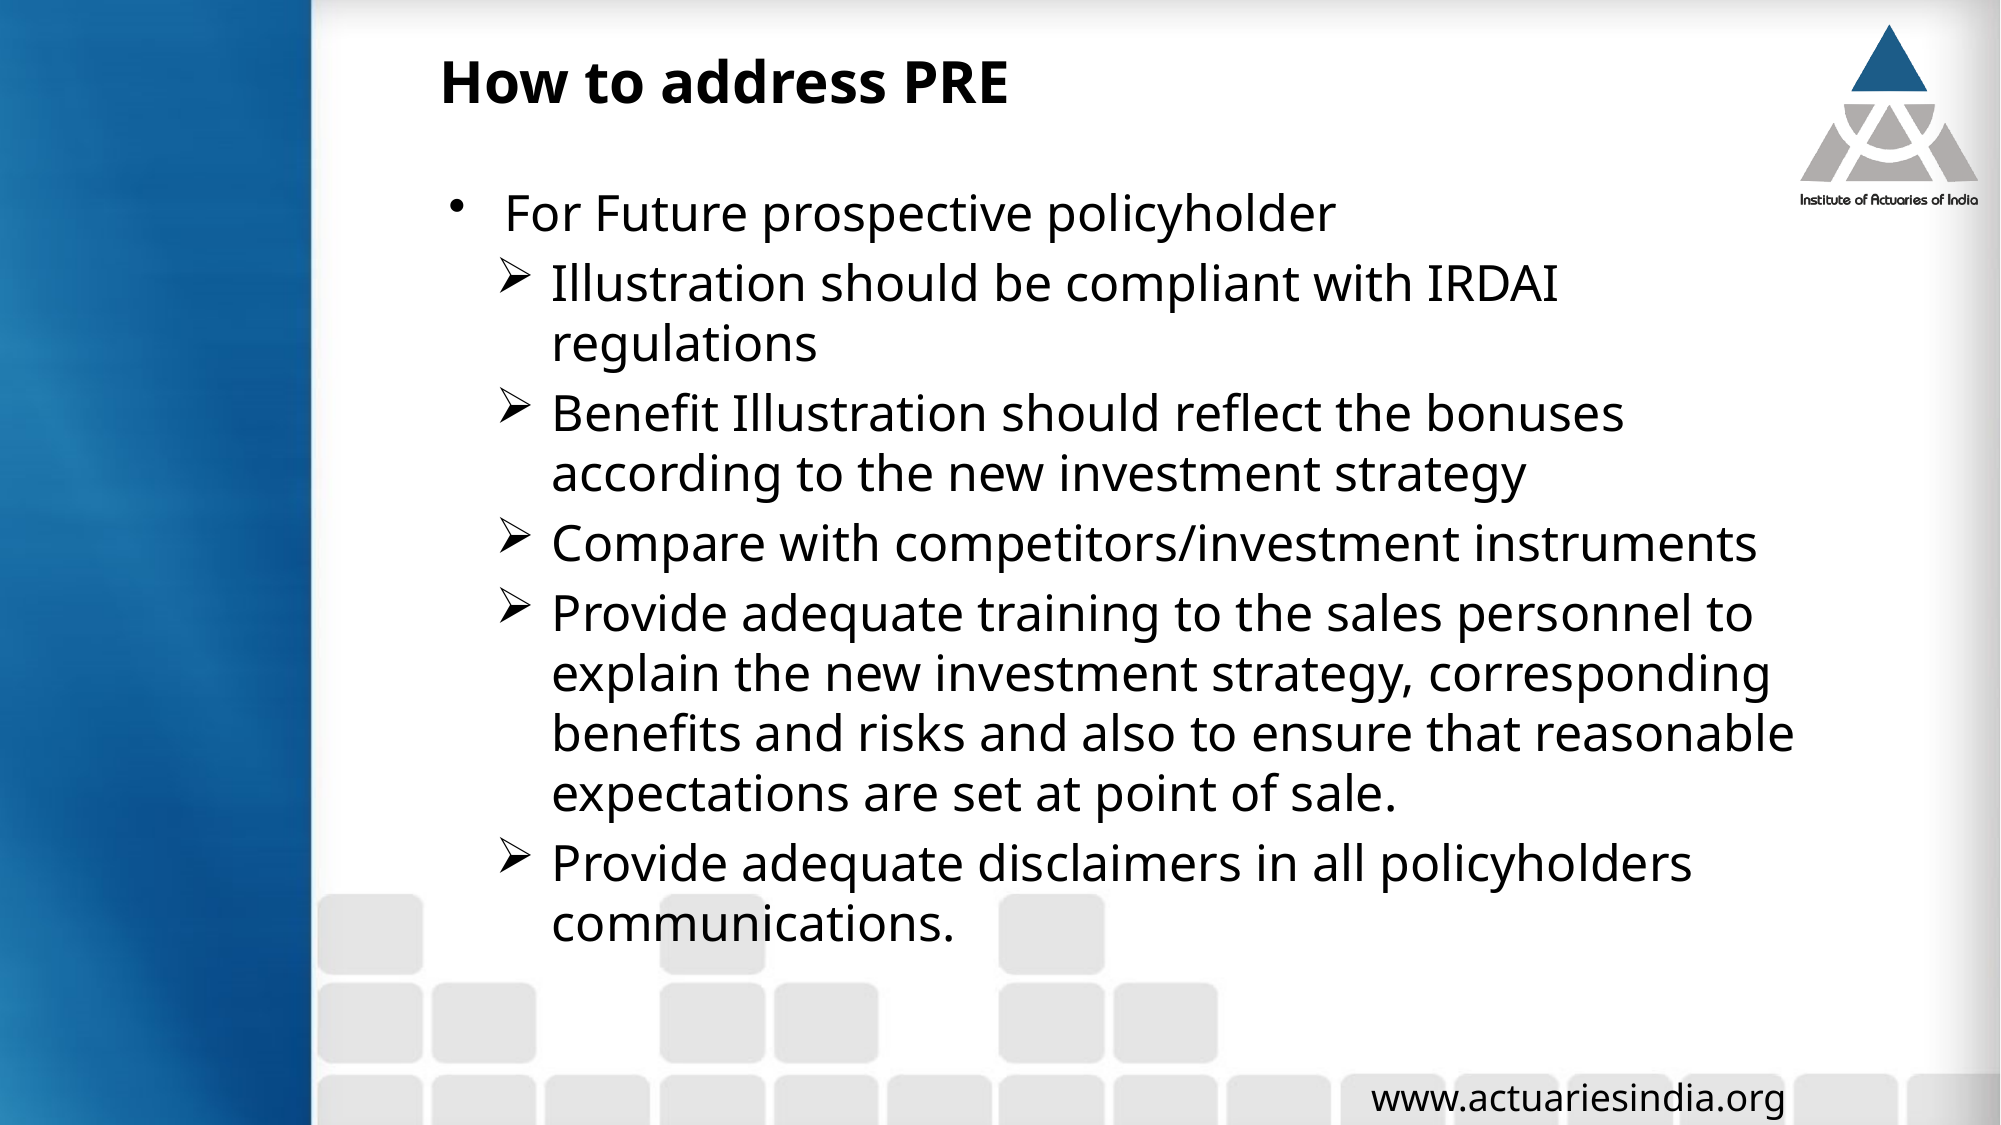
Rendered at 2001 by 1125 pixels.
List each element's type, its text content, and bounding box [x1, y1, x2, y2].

text_box How to address PRE [424, 37, 1428, 166]
text_box www.actuariesindia.org [1356, 1066, 1832, 1125]
text_box For Future prospective policyholder Illustration should be compliant with IRDAI regulations Benefit Illustration should reflect the bonuses according to the new investment strategy Compare with competitors/investment instruments Provide adequate training to the sales personnel to explain the new investment strategy, corresponding benefits and risks and also to ensure that reasonable expectations are set at point of sale. Provide adequate disclaimers in all policyholders communications. [433, 174, 1853, 977]
picture [0, 0, 2001, 1125]
